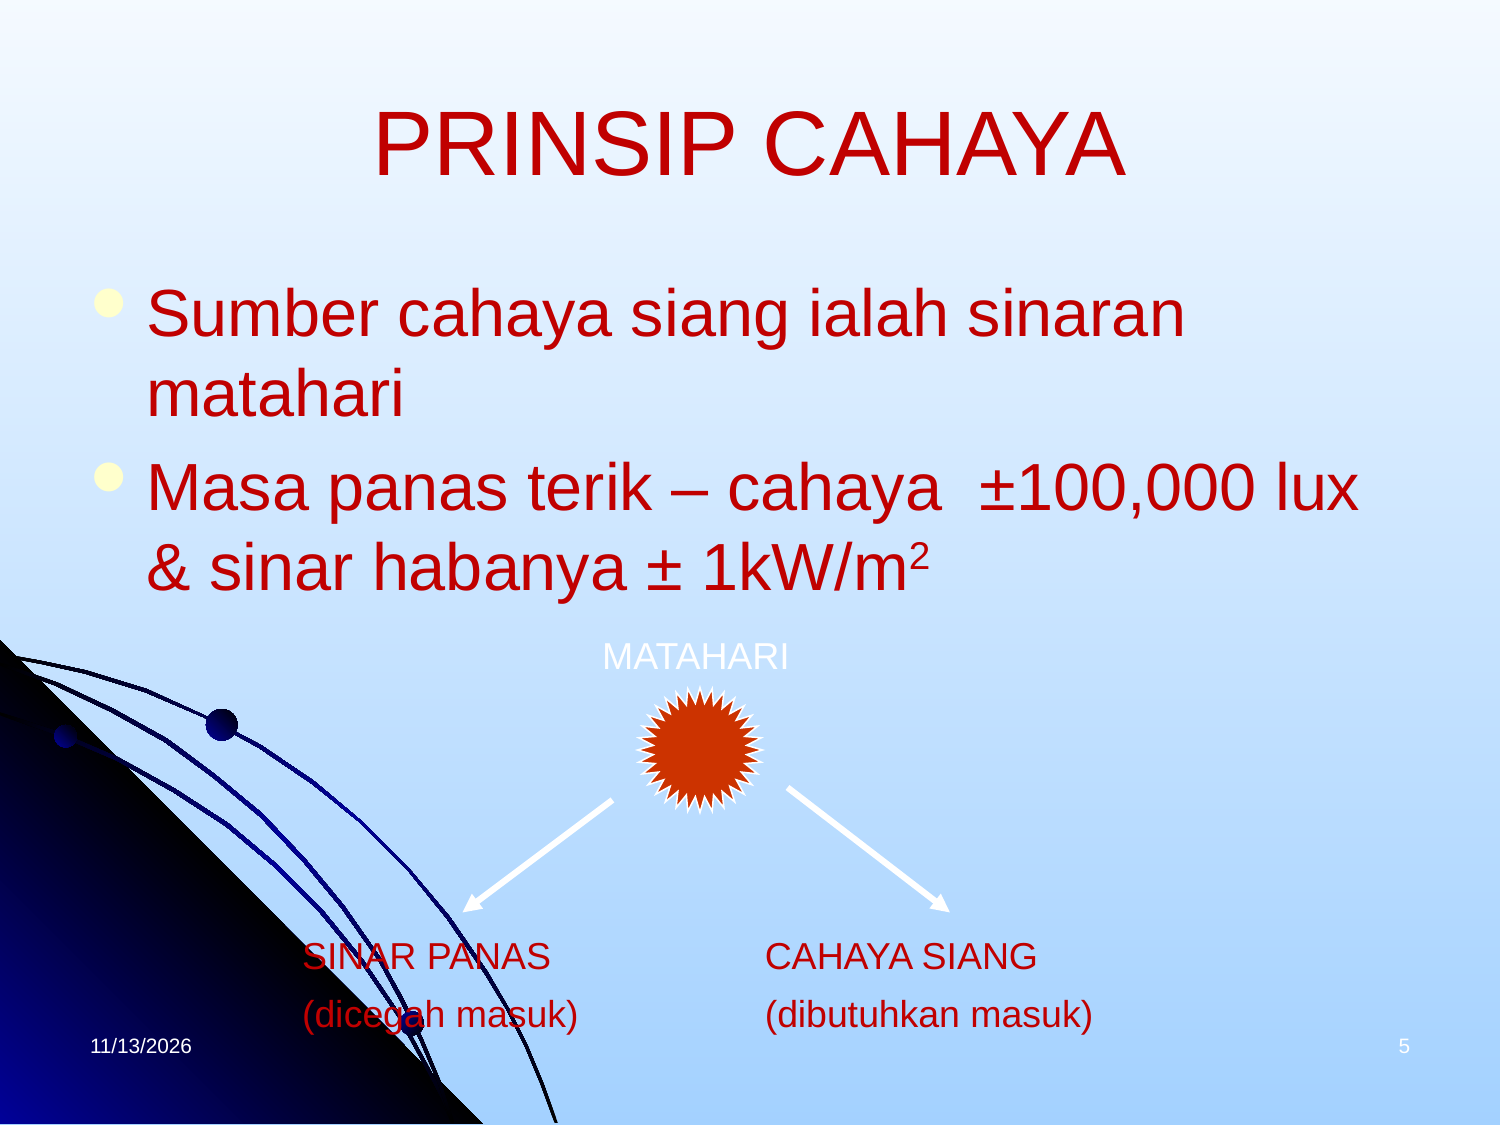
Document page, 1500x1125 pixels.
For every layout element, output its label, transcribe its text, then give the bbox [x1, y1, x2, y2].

title PRINSIP CAHAYA [74, 45, 1426, 233]
text_box SINAR PANAS (dicegah masuk) [287, 924, 663, 1043]
text_box CAHAYA SIANG (dibutuhkan masuk) [749, 924, 1125, 1043]
list Sumber cahaya siang ialah sinaran matahari Masa panas terik – cahaya ±100,000 lux & sinar habanya ± 1kW/m2 [74, 262, 1426, 1006]
text_box [637, 687, 763, 813]
slide_number 5 [1074, 1024, 1426, 1101]
text_box MATAHARI [587, 624, 963, 685]
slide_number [74, 1024, 426, 1101]
text_box [462, 799, 613, 913]
text_box [787, 787, 950, 913]
